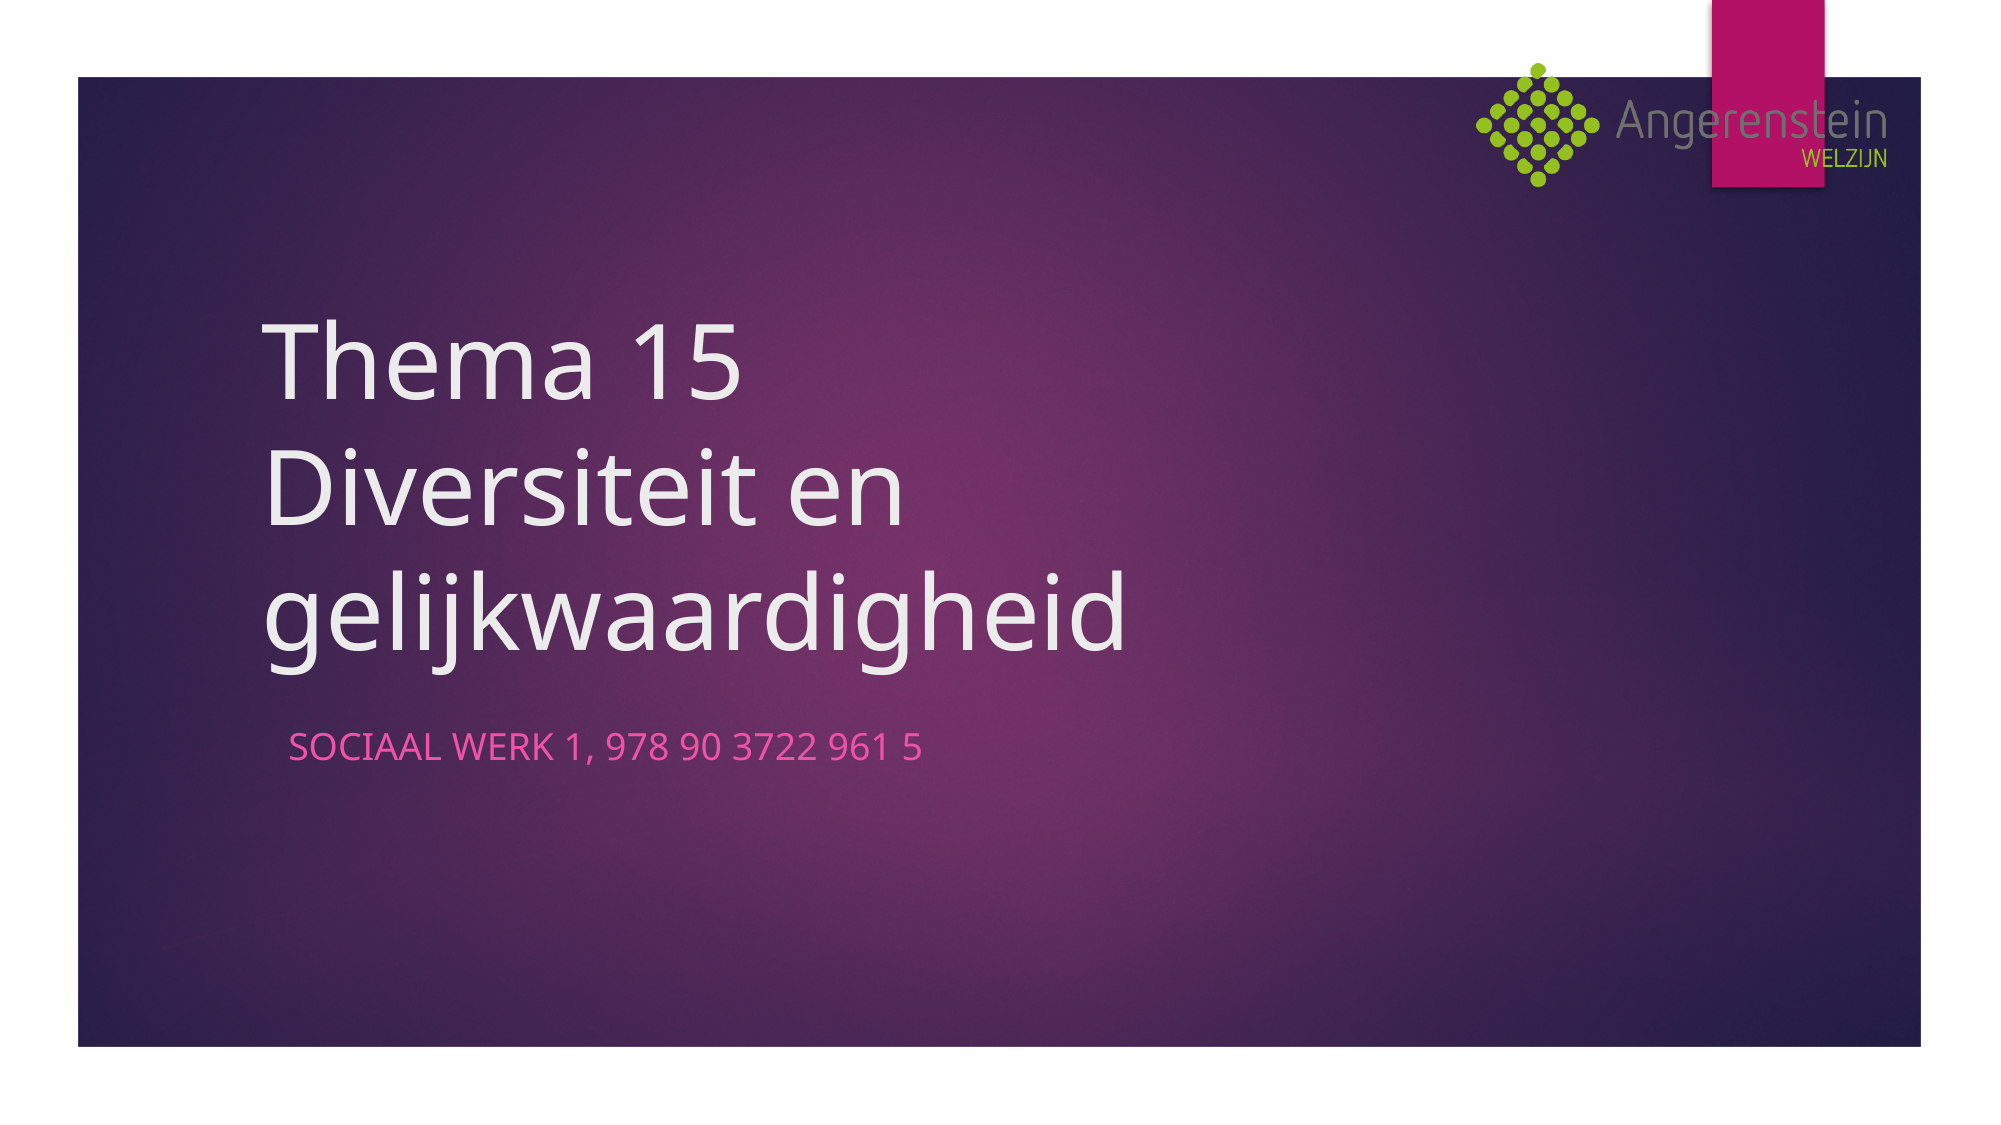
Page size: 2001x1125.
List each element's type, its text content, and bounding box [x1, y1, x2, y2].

subtitle Sociaal werk 1, 978 90 3722 961 5 [273, 715, 1774, 832]
title Thema 15 Diversiteit en gelijkwaardigheid [246, 287, 1747, 679]
picture [1476, 63, 1889, 187]
